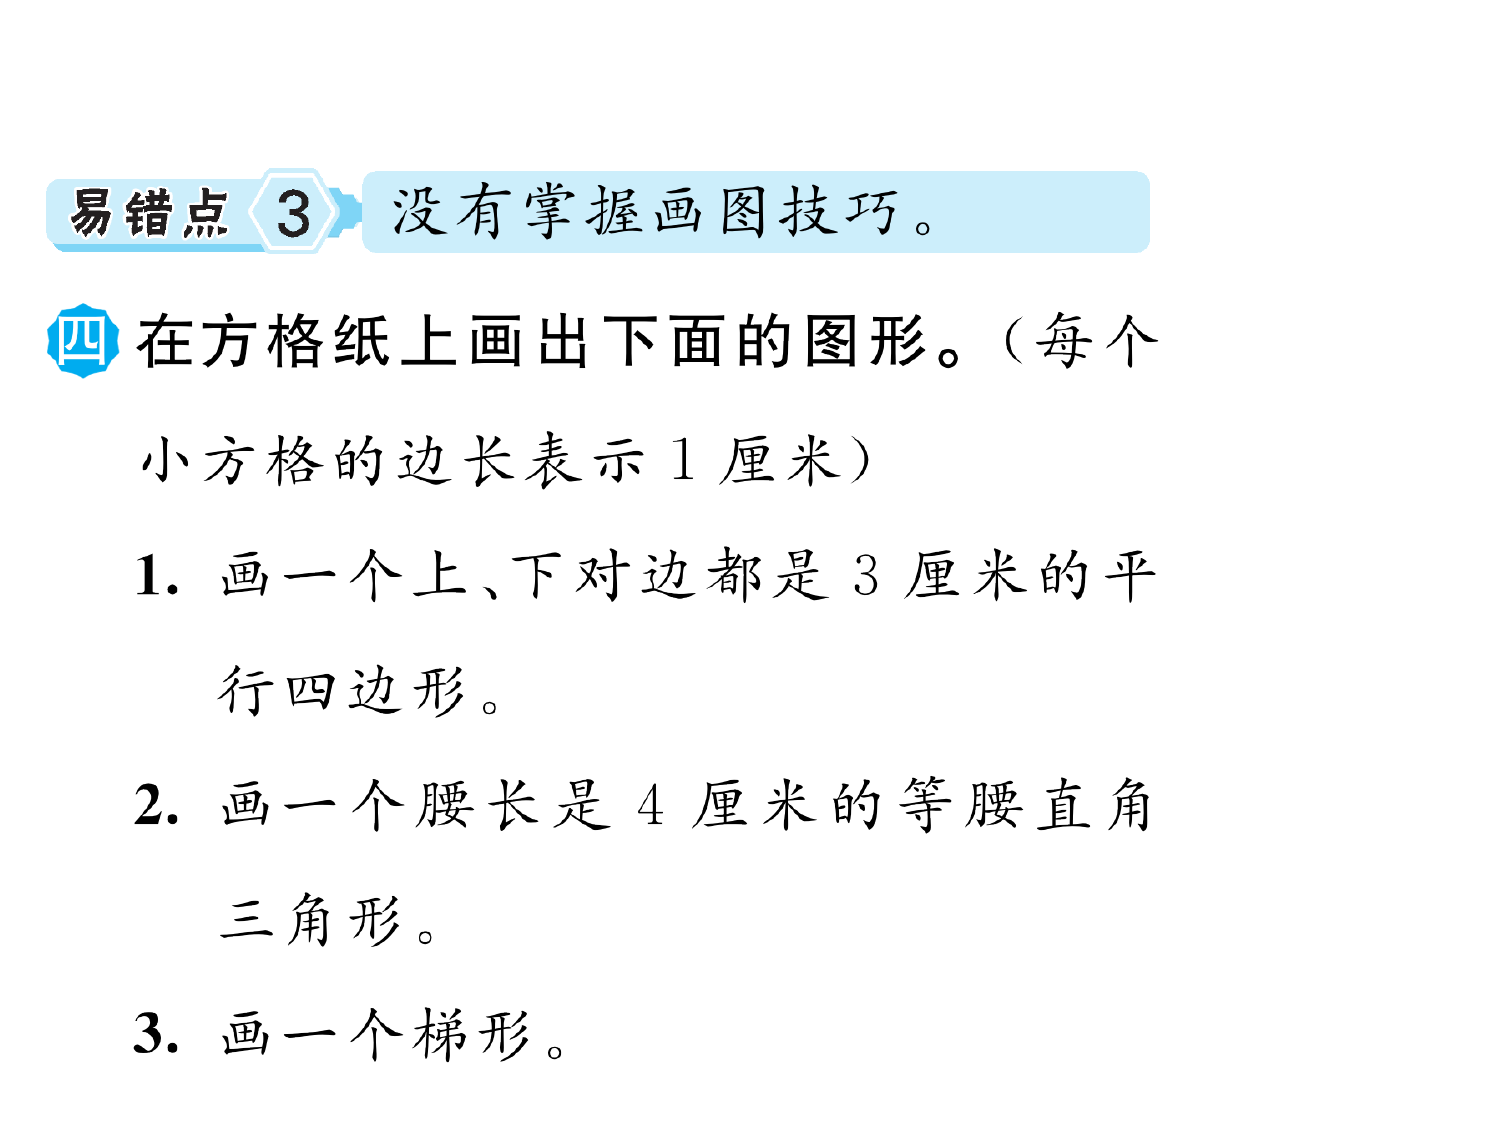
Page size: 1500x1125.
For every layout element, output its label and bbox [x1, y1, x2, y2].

picture [41, 137, 1188, 1083]
